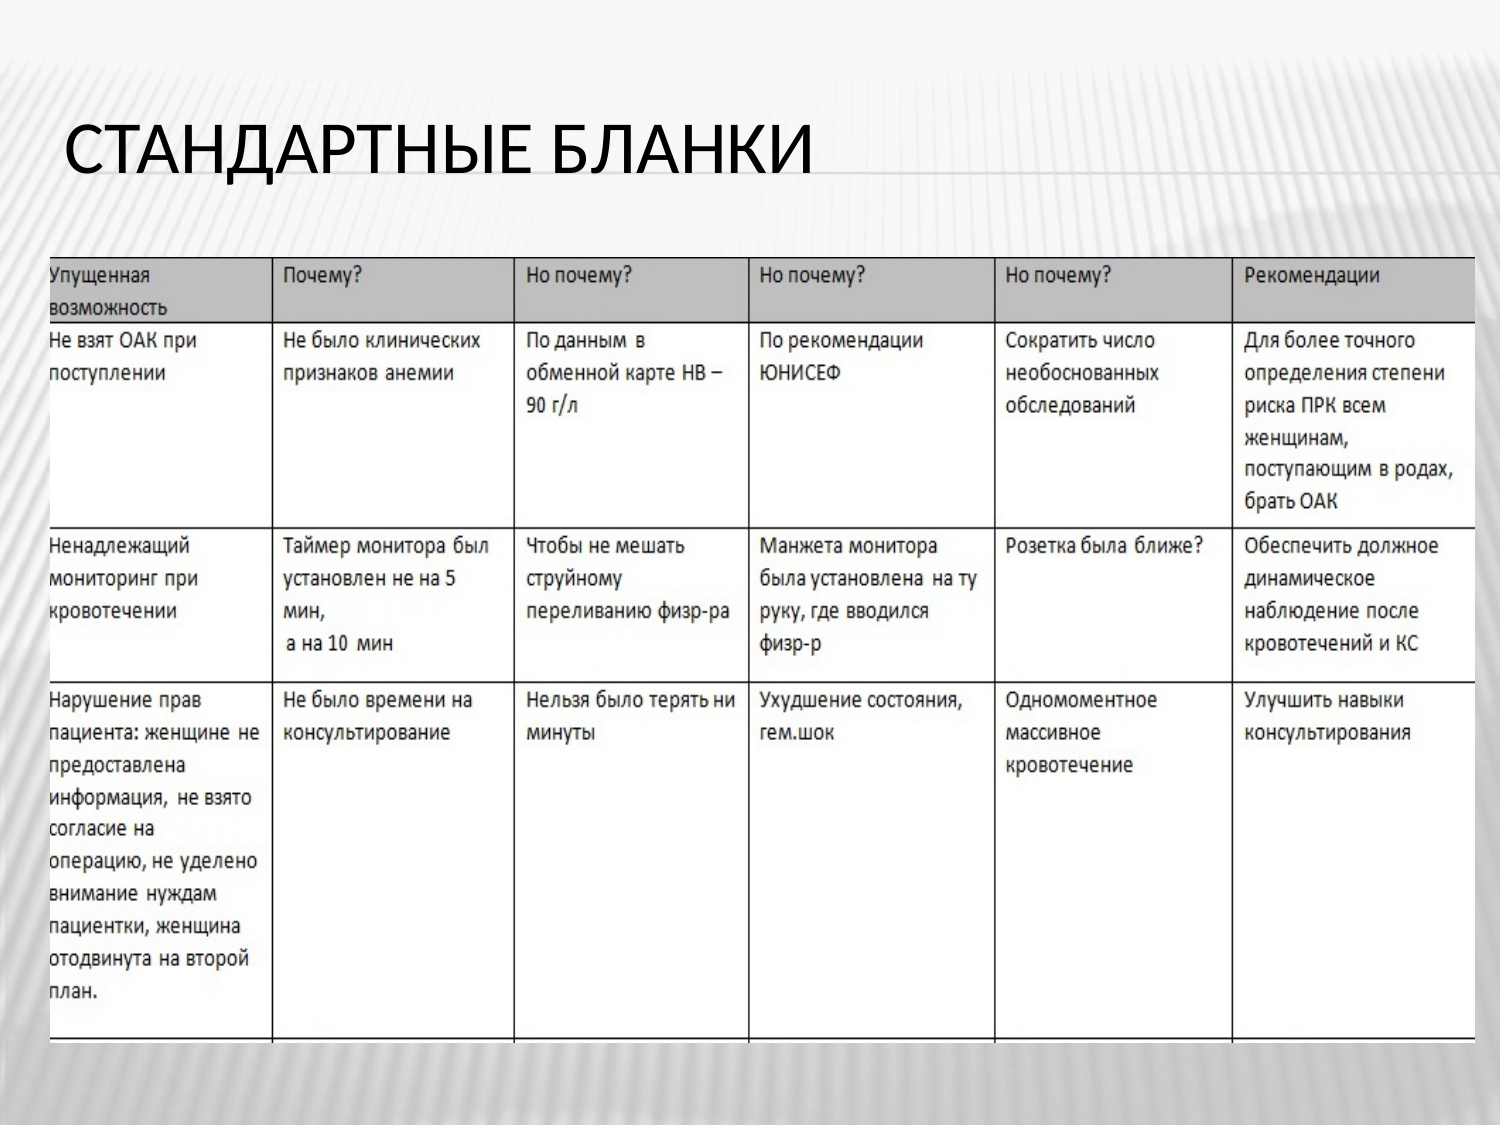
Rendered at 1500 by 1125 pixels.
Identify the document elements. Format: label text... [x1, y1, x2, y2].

title Стандартные бланки [50, 75, 1475, 213]
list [49, 257, 1476, 1044]
